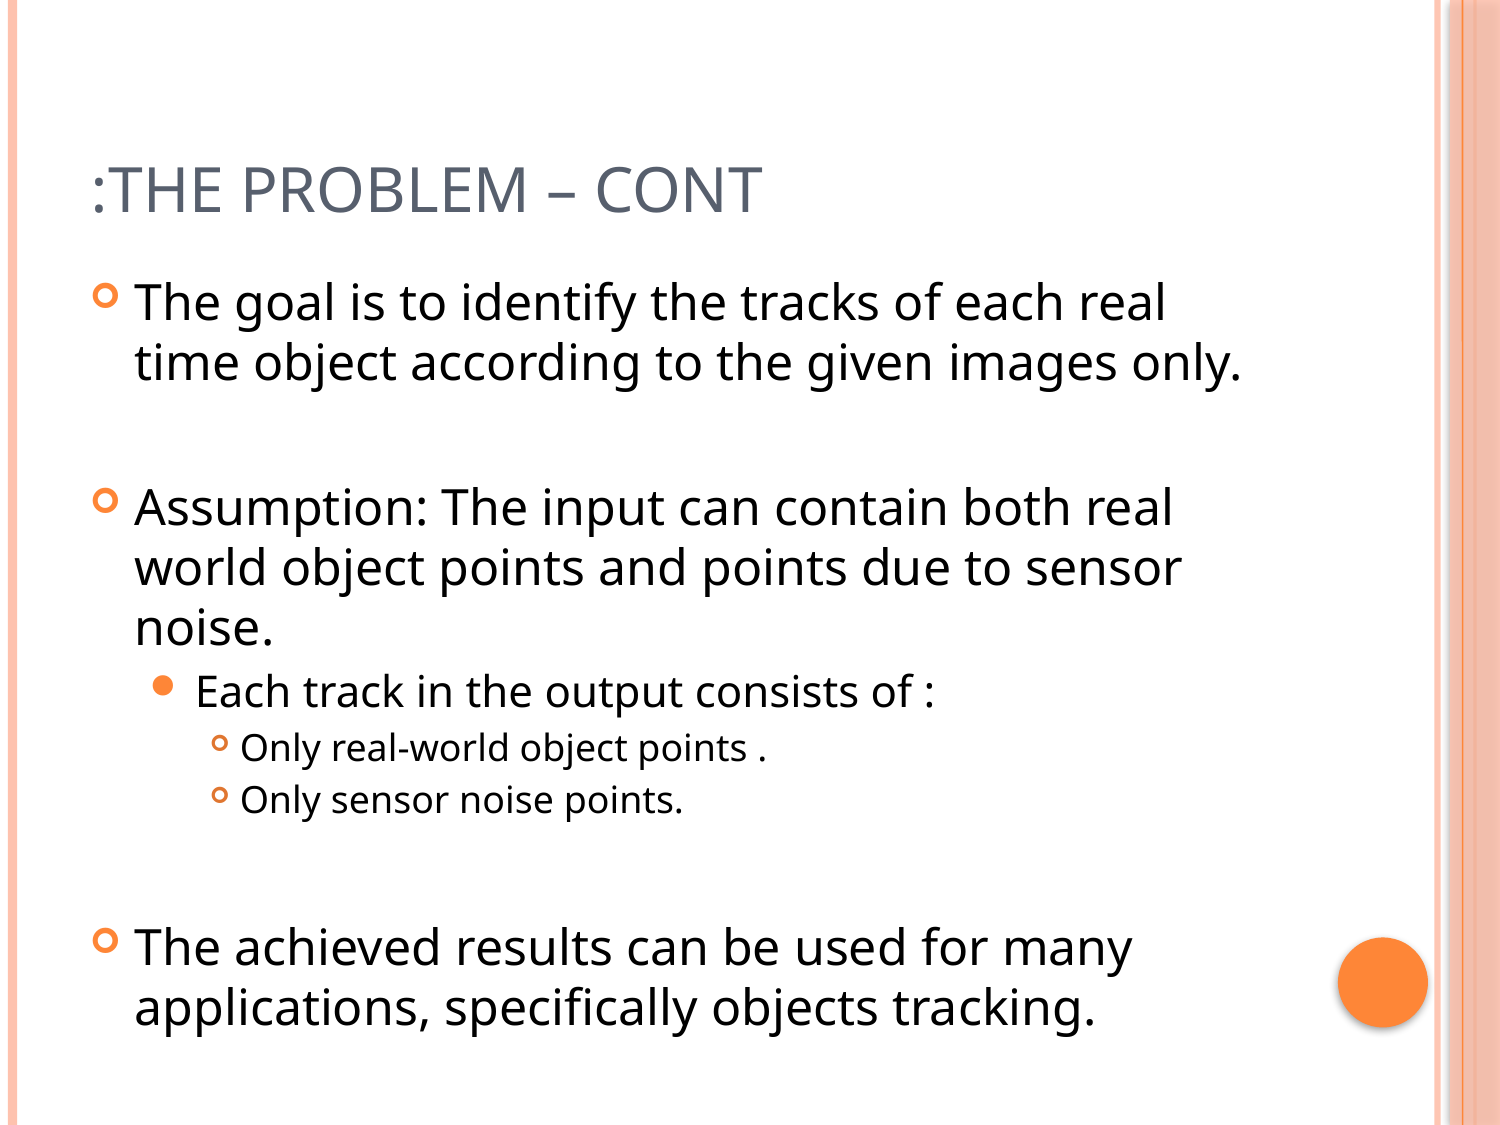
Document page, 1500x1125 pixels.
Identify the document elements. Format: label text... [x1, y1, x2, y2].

title The problem – cont: [75, 45, 1300, 233]
list The goal is to identify the tracks of each real time object according to the given images only. Assumption: The input can contain both real world object points and points due to sensor noise. Each track in the output consists of : Only real-world object points . Only sensor noise points. The achieved results can be used for many applications, specifically objects tracking. [75, 262, 1300, 1062]
